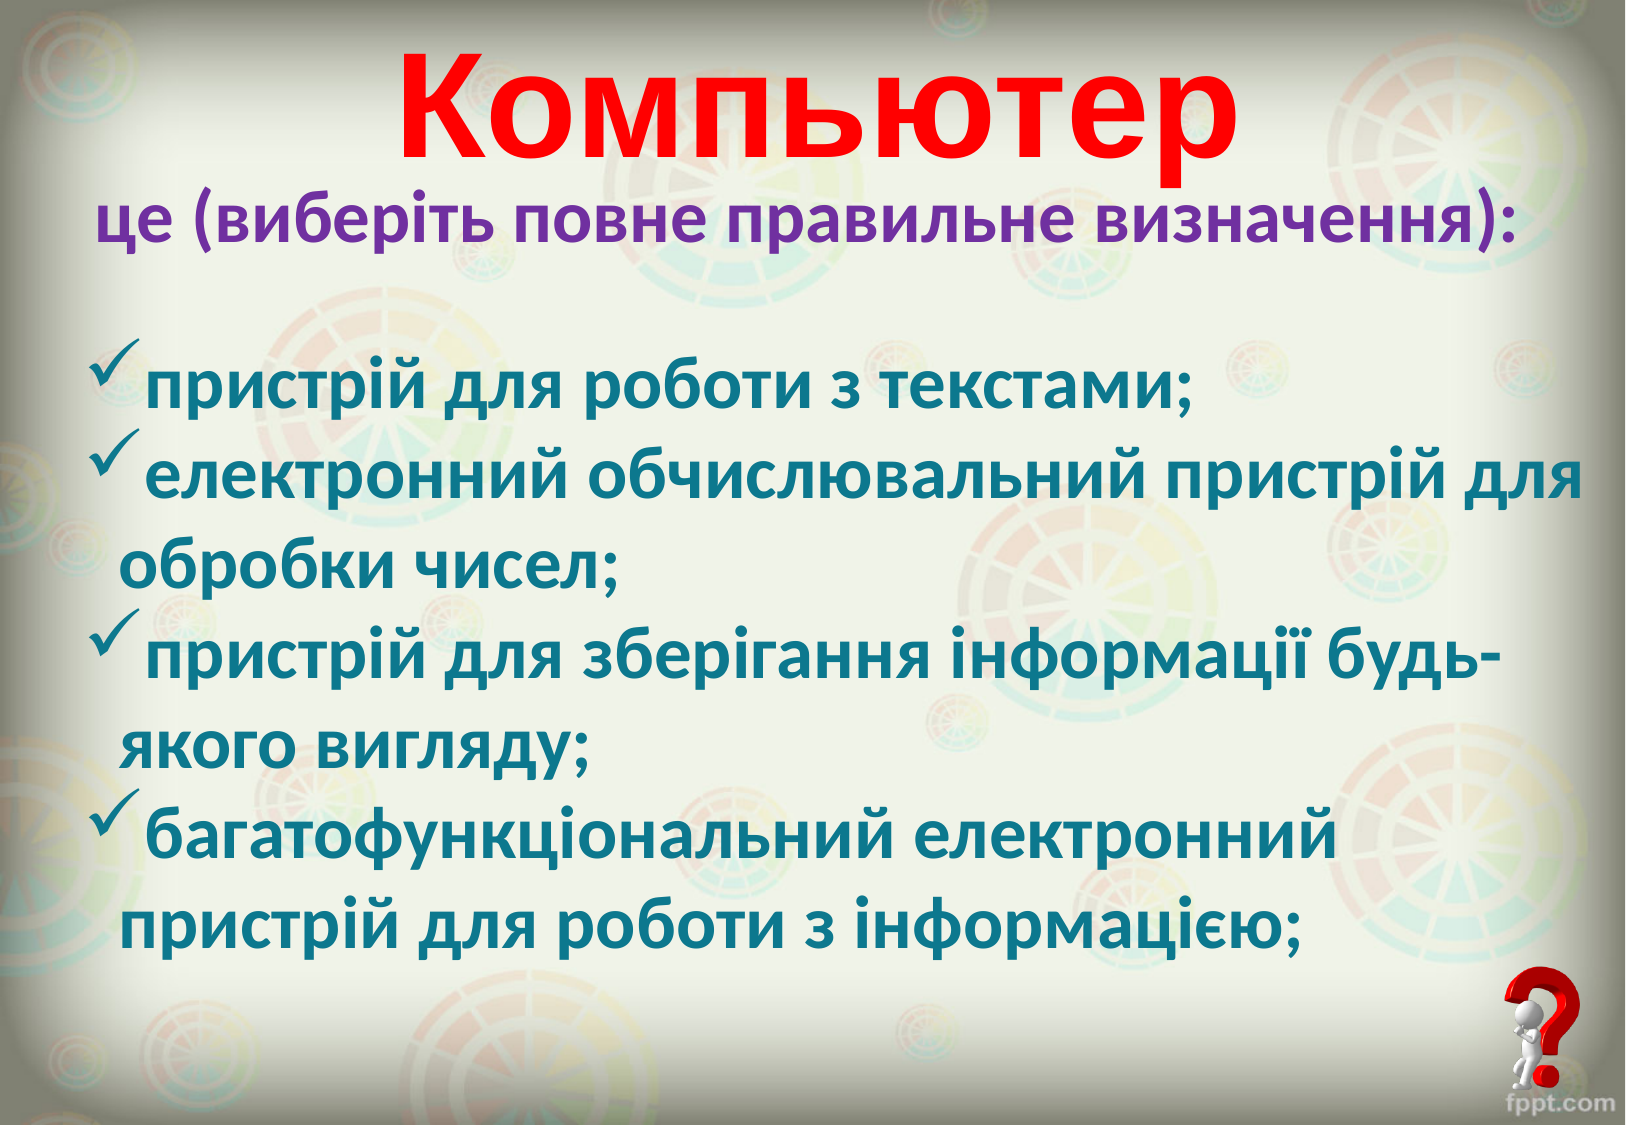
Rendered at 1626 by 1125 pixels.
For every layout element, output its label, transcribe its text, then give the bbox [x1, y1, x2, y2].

picture [0, 0, 1626, 1125]
text_box пристрій для роботи з текстами; електронний обчислювальний пристрій для обробки чисел; пристрій для зберігання інформації будь-якого вигляду; багатофункціональний електронний пристрій для роботи з інформацією; [68, 326, 1625, 971]
text_box Компьютер [151, 0, 1486, 195]
title це (виберіть повне правильне визначення): [79, 207, 1625, 326]
